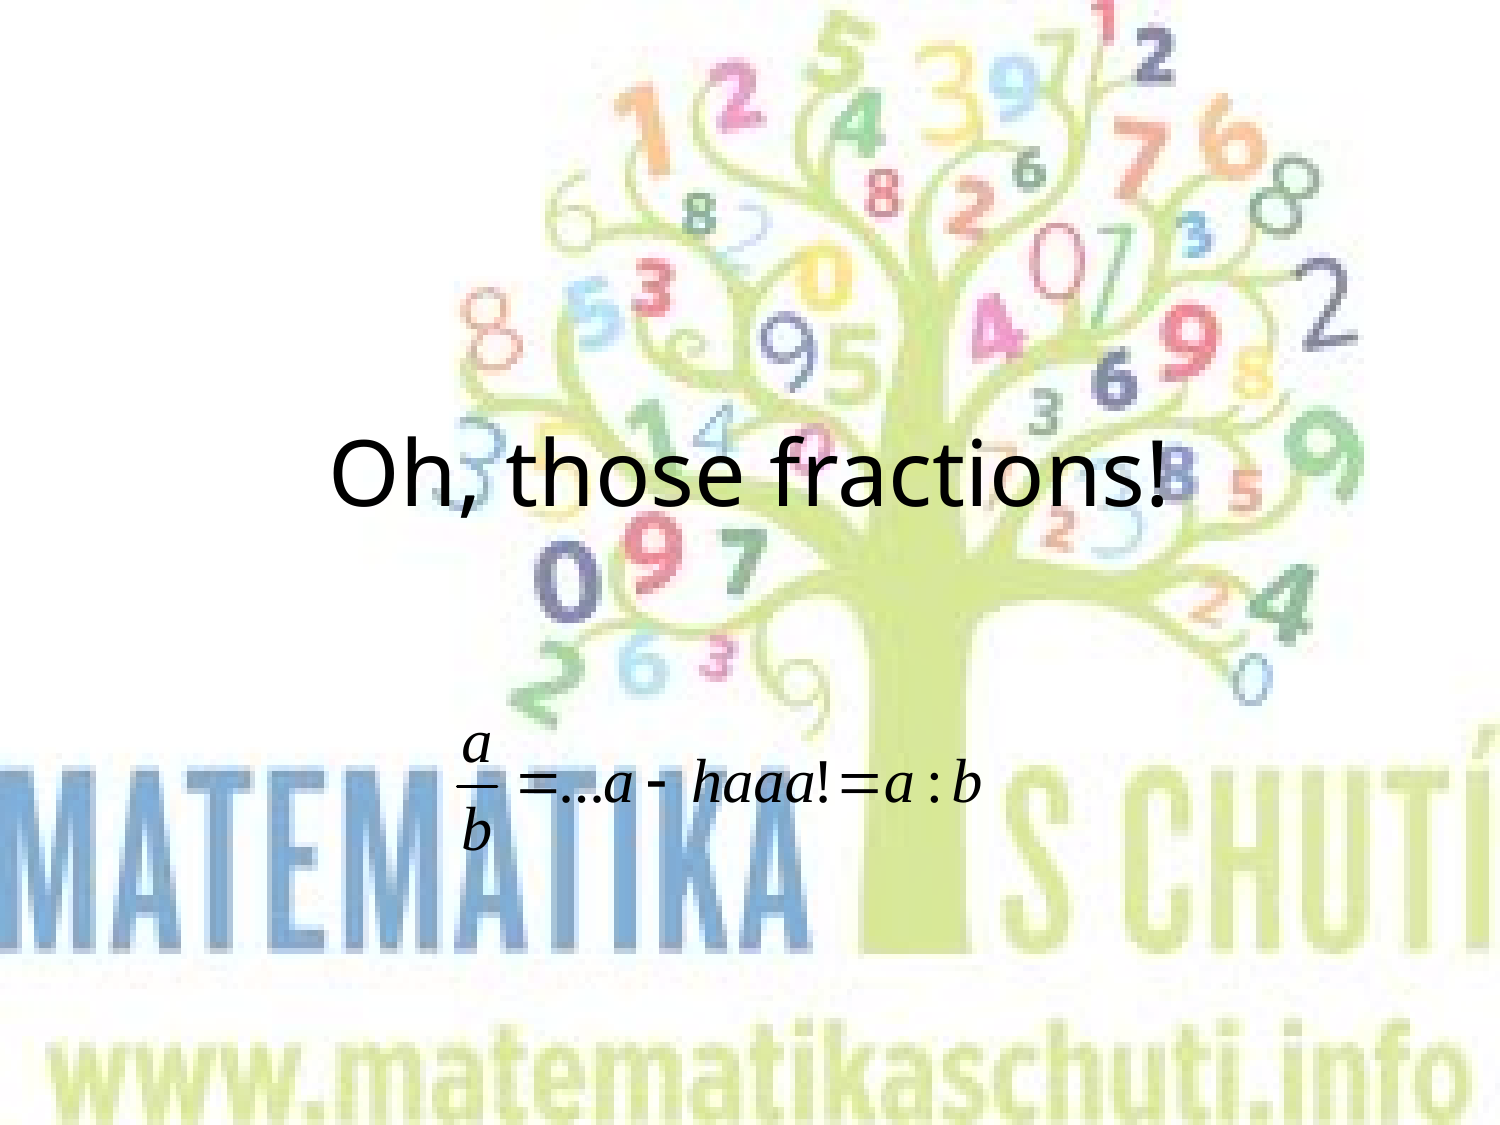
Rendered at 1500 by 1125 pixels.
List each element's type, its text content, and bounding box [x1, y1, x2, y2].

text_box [446, 702, 993, 865]
title Oh, those fractions! [112, 349, 1388, 591]
